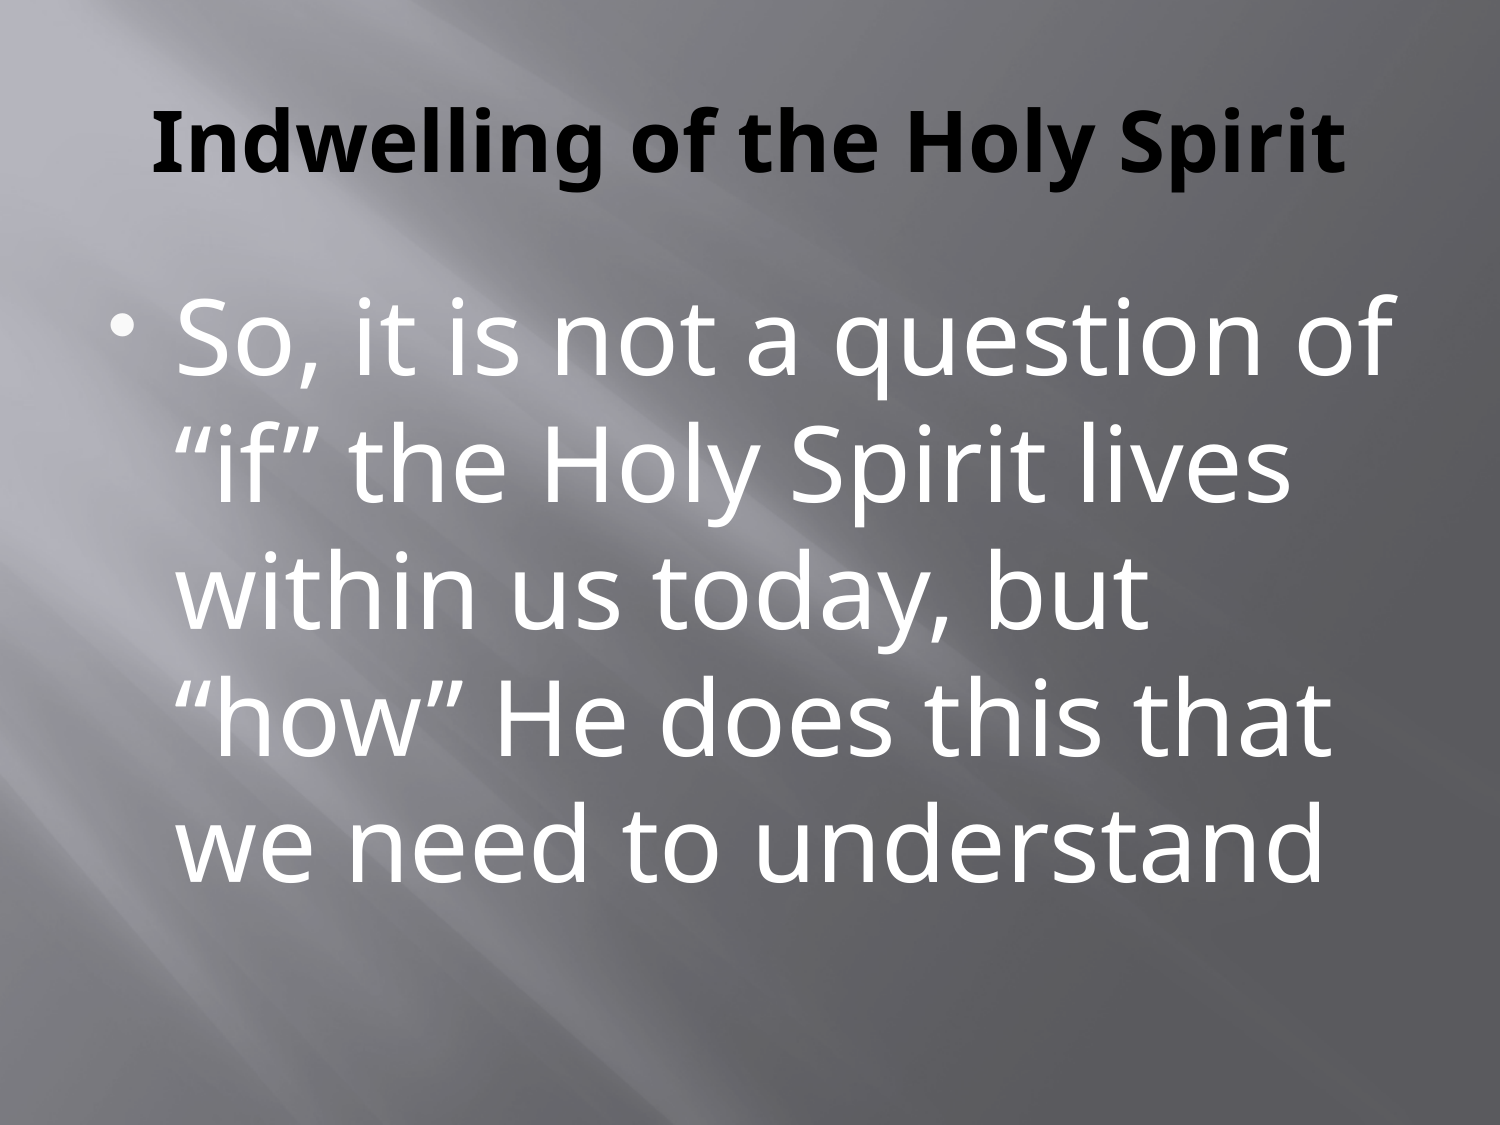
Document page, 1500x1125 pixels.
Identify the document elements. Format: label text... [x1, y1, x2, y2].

list So, it is not a question of “if” the Holy Spirit lives within us today, but “how” He does this that we need to understand [75, 262, 1425, 1035]
title Indwelling of the Holy Spirit [75, 45, 1425, 233]
